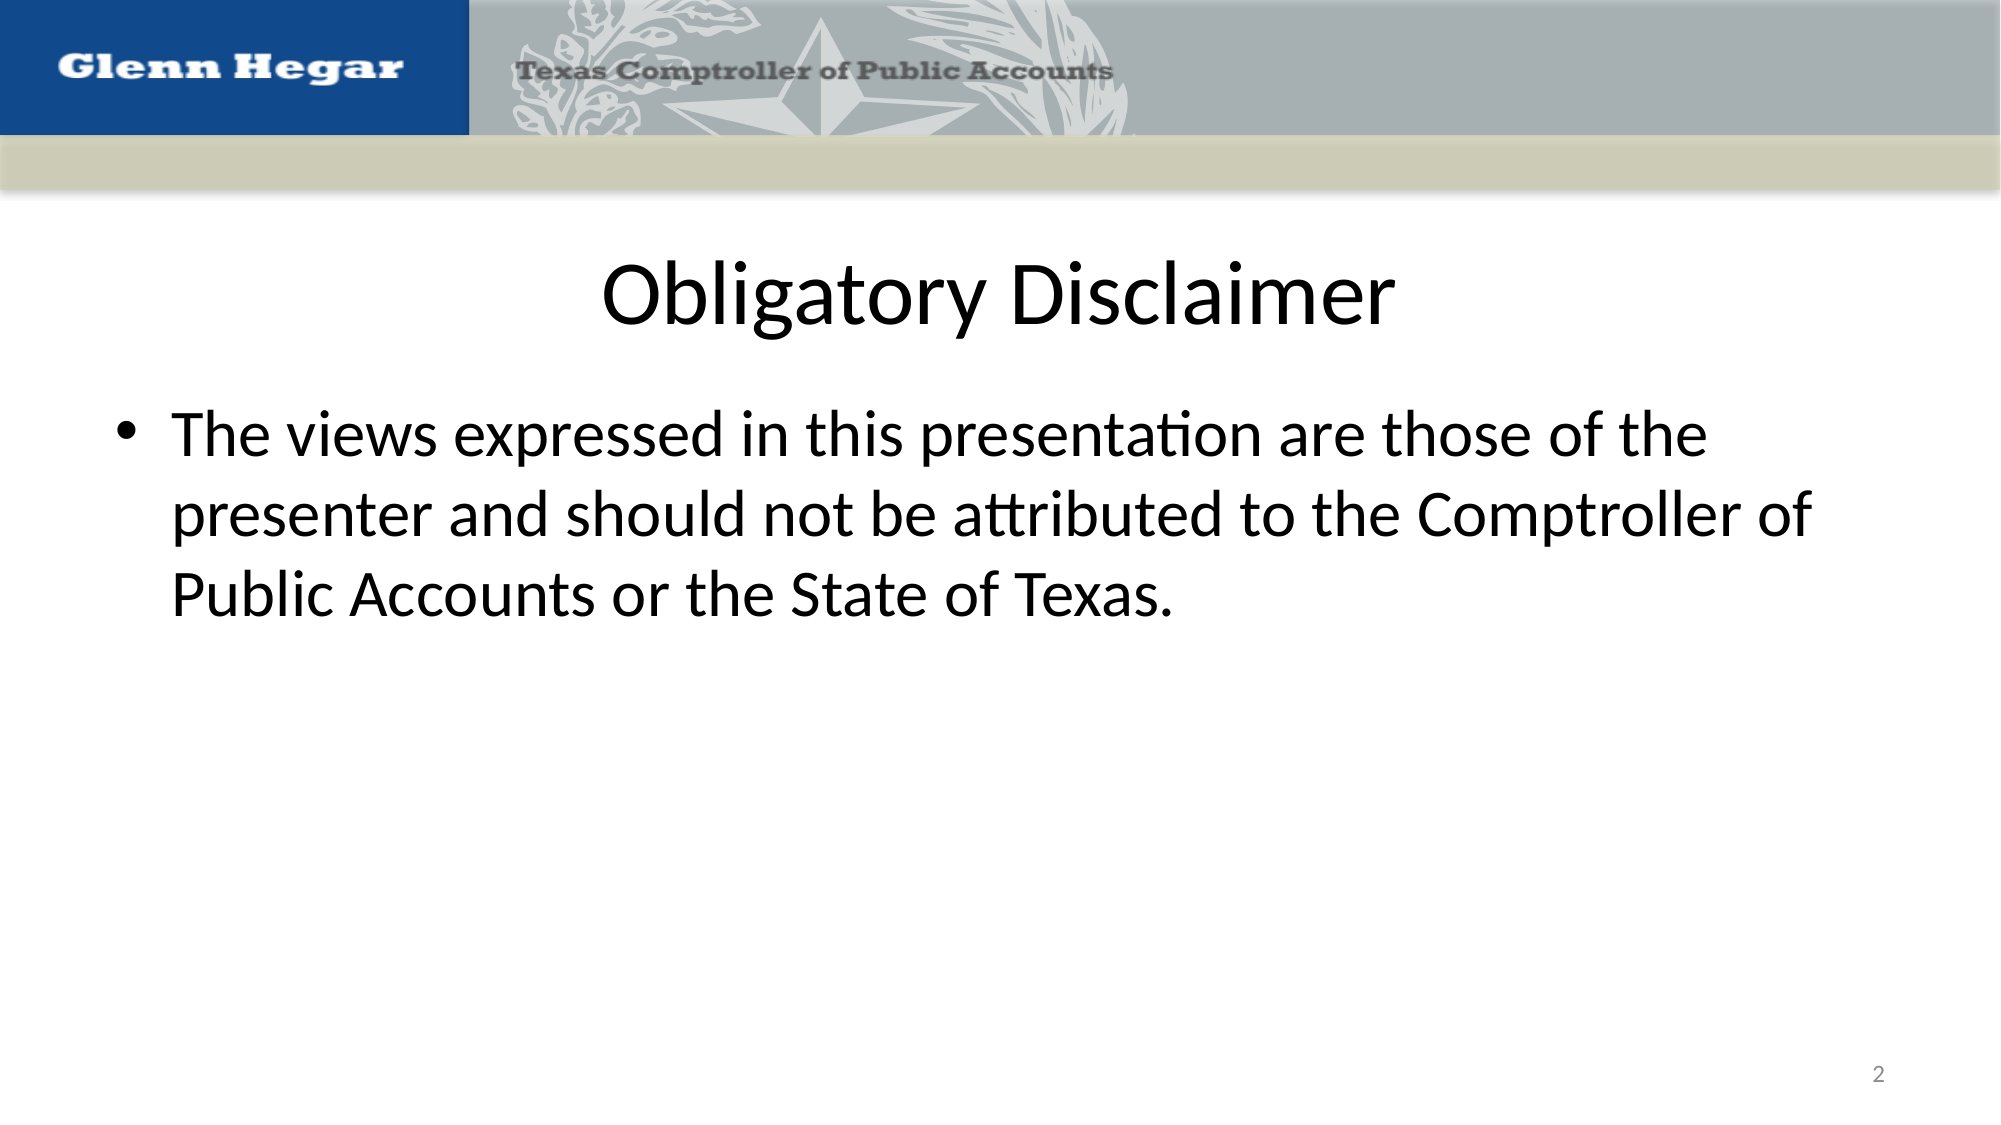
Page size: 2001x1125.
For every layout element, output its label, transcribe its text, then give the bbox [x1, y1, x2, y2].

title Obligatory Disclaimer [99, 194, 1900, 381]
list The views expressed in this presentation are those of the presenter and should not be attributed to the Comptroller of Public Accounts or the State of Texas. [99, 381, 1900, 1005]
slide_number 2 [1433, 1042, 1900, 1103]
